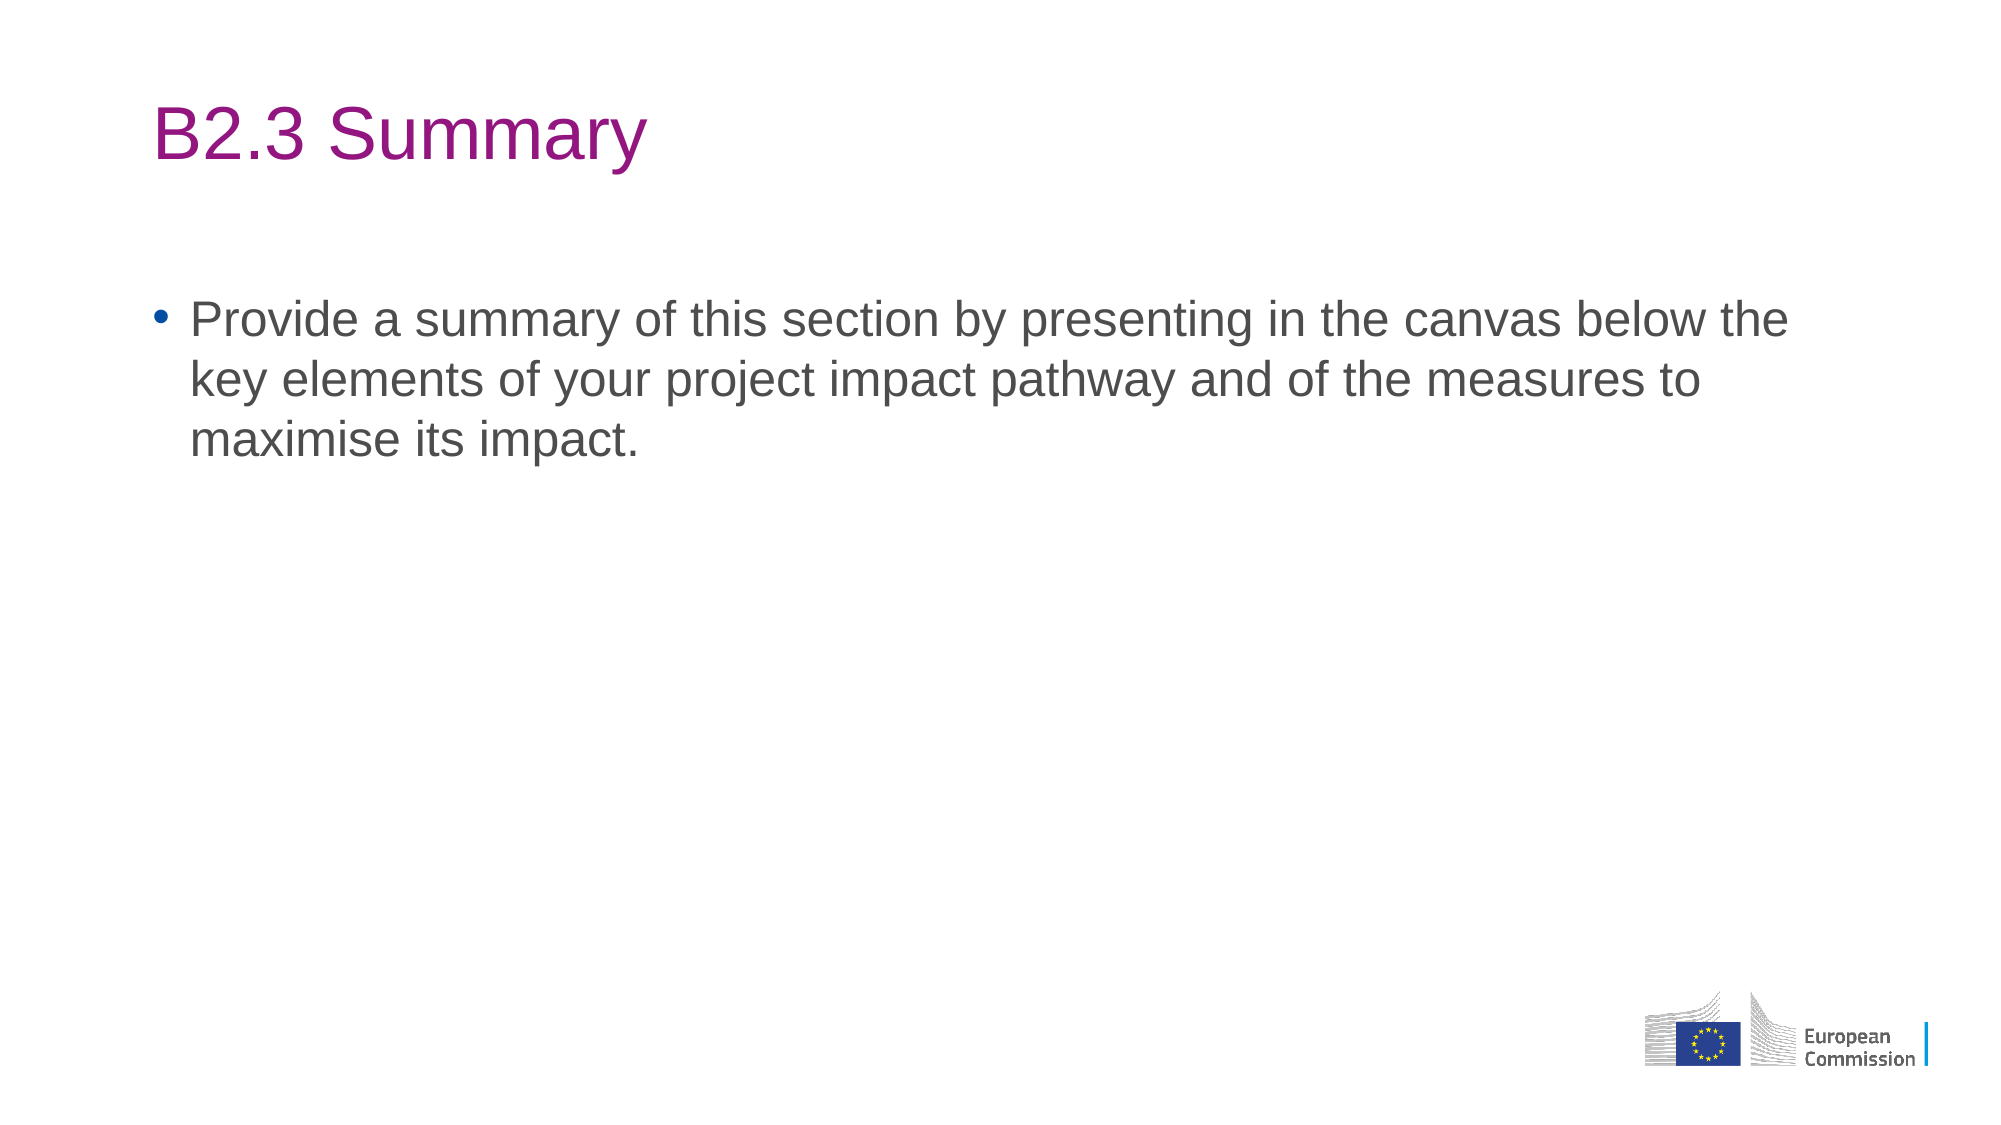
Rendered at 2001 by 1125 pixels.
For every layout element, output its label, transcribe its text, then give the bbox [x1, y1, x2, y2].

title B2.3 Summary [137, 76, 1921, 176]
picture [1863, 991, 1928, 1066]
list Provide a summary of this section by presenting in the canvas below the key elements of your project impact pathway and of the measures to maximise its impact. [137, 278, 1863, 1072]
